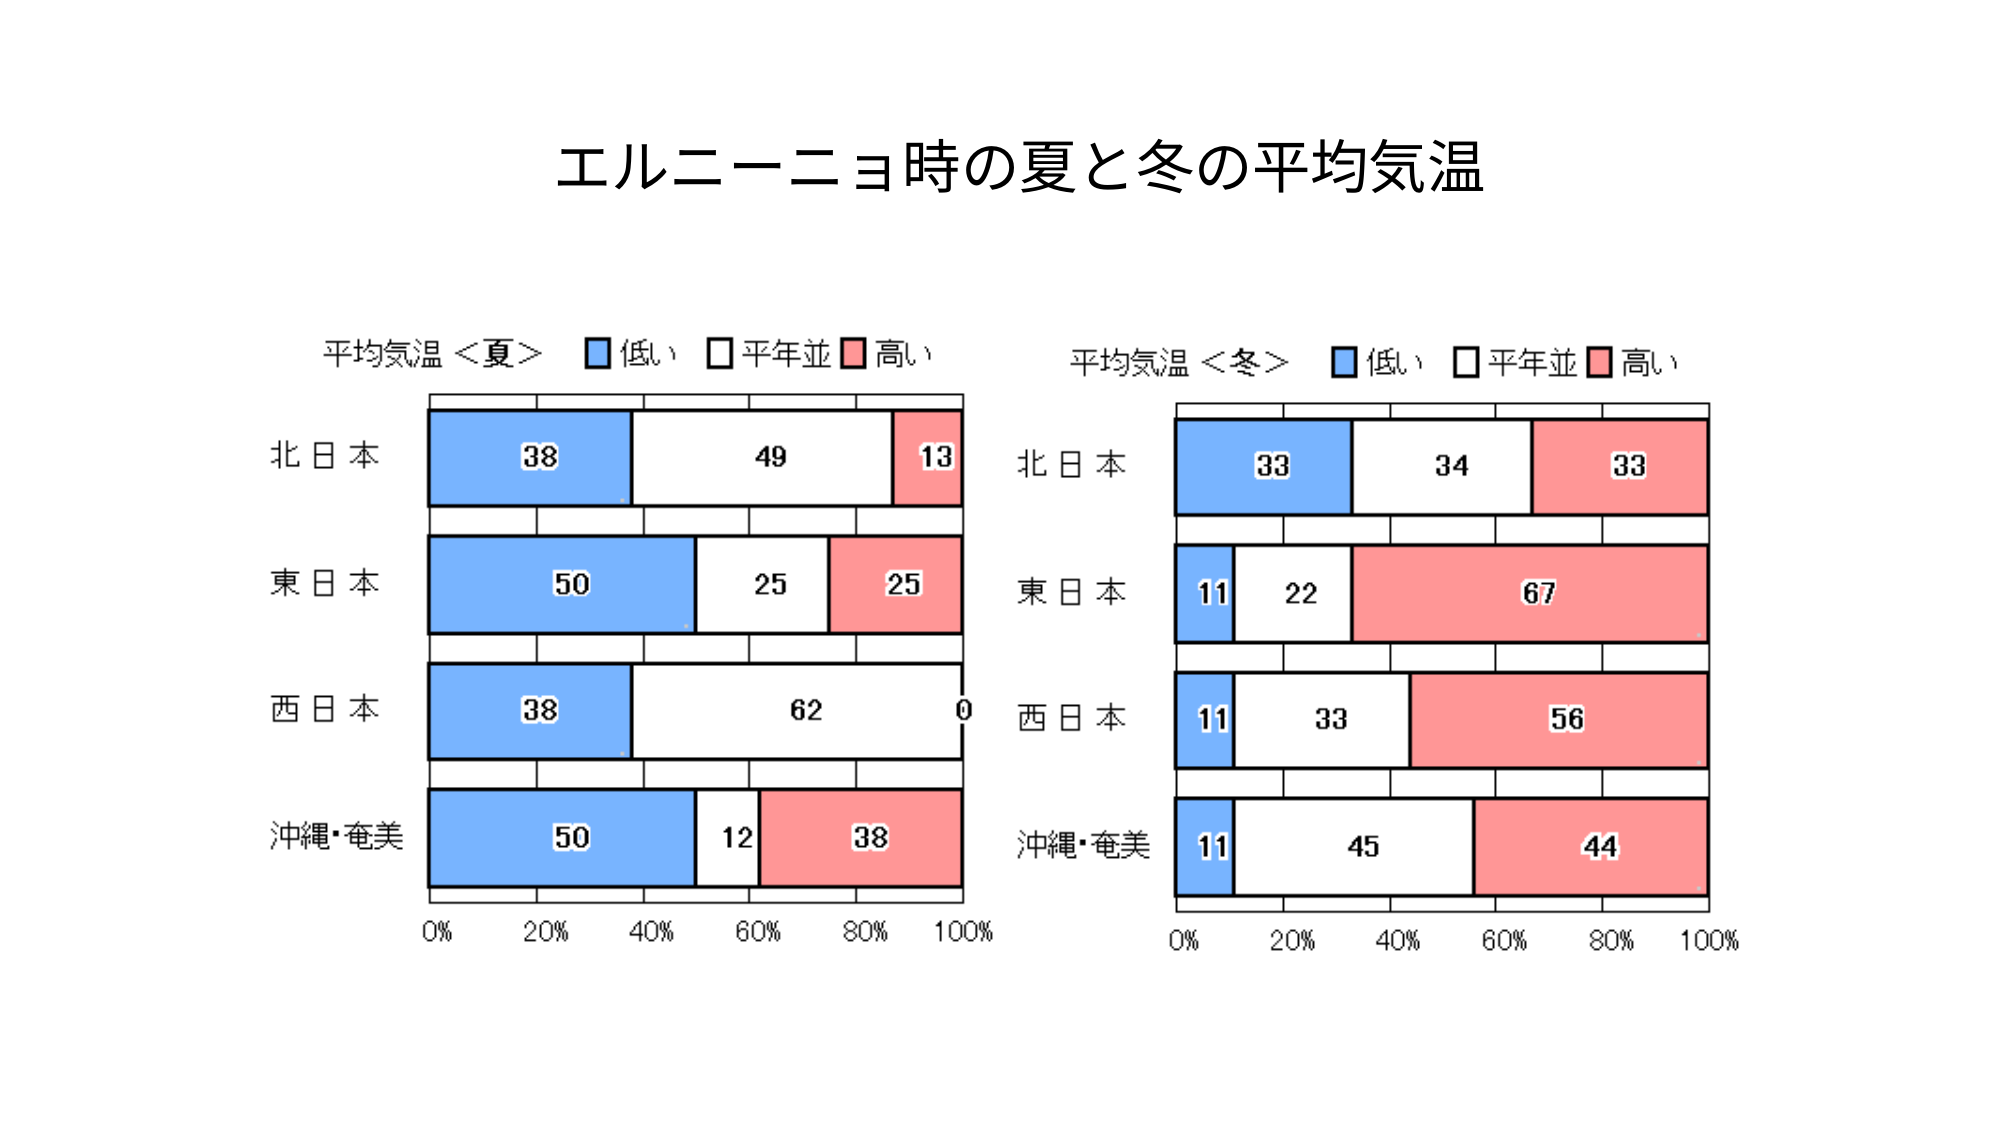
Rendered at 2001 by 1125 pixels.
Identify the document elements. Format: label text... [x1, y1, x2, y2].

picture [249, 331, 1751, 978]
title エルニーニョ時の夏と冬の平均気温 [501, 71, 1538, 258]
